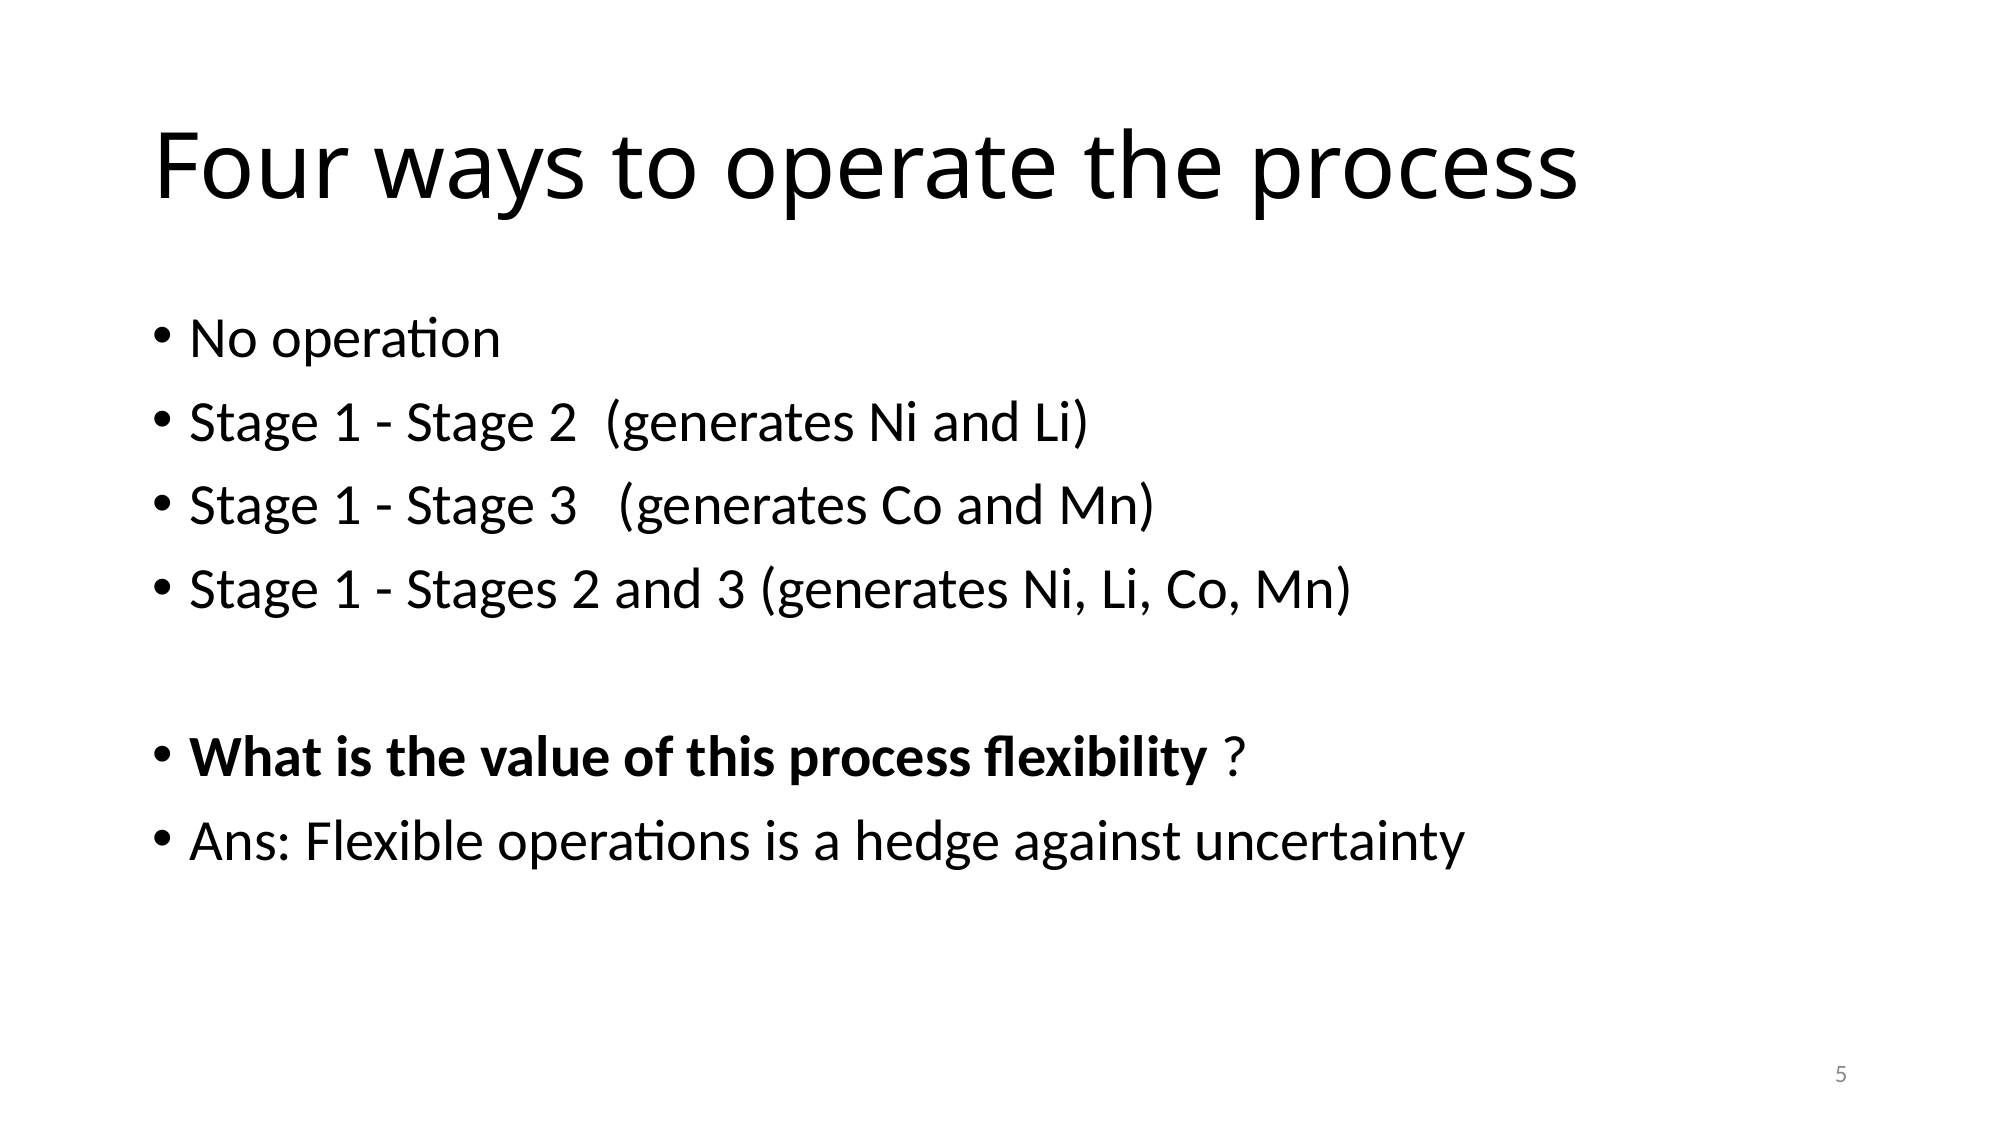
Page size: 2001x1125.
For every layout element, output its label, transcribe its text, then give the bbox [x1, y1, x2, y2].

list No operation Stage 1 - Stage 2 (generates Ni and Li) Stage 1 - Stage 3 (generates Co and Mn) Stage 1 - Stages 2 and 3 (generates Ni, Li, Co, Mn) What is the value of this process flexibility ? Ans: Flexible operations is a hedge against uncertainty [137, 299, 1863, 1014]
title Four ways to operate the process [137, 59, 1863, 278]
slide_number 5 [1412, 1042, 1863, 1103]
